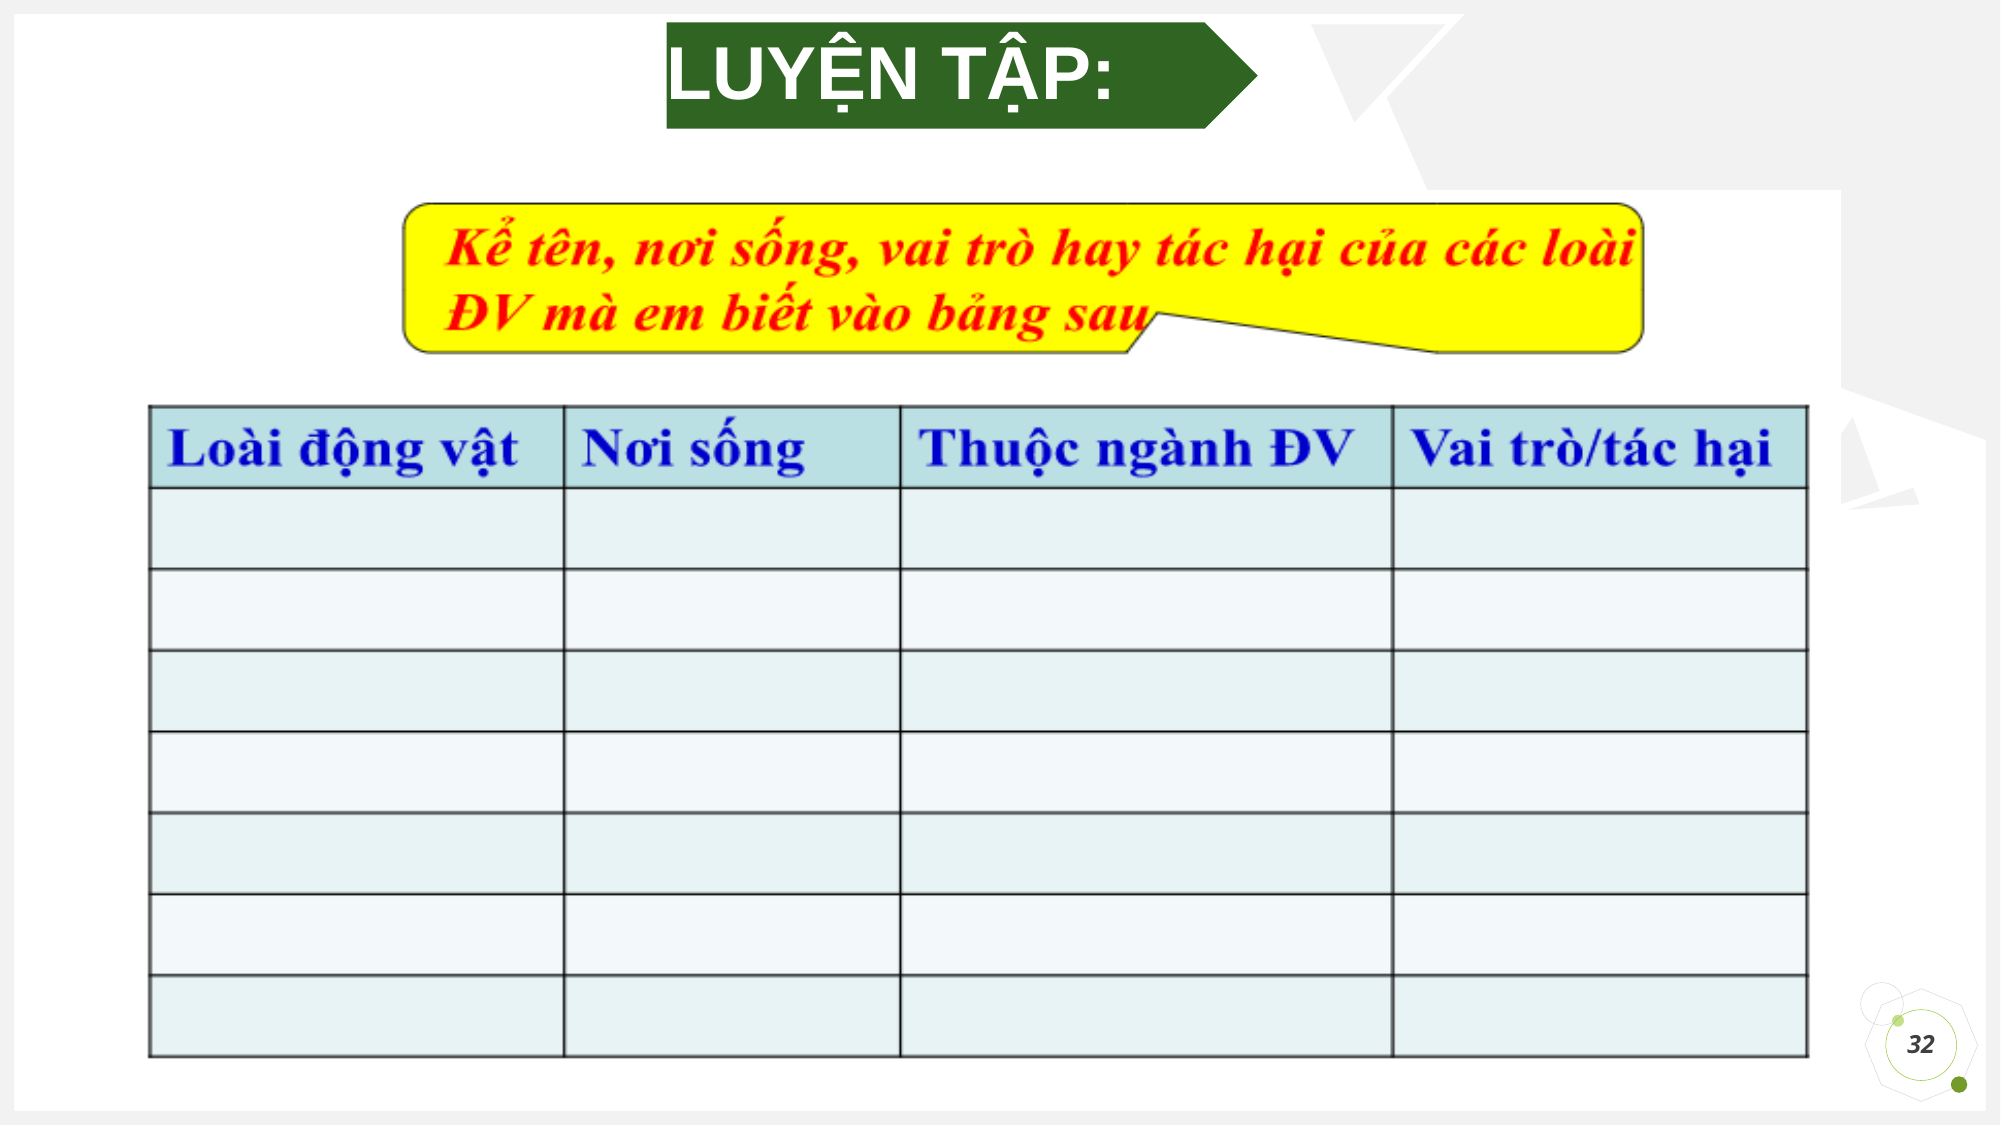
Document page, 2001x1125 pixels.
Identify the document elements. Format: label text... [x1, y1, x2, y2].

picture [97, 190, 1841, 1081]
slide_number 32 [1885, 1009, 1957, 1081]
text_box LUYỆN TẬP: [666, 22, 1258, 129]
